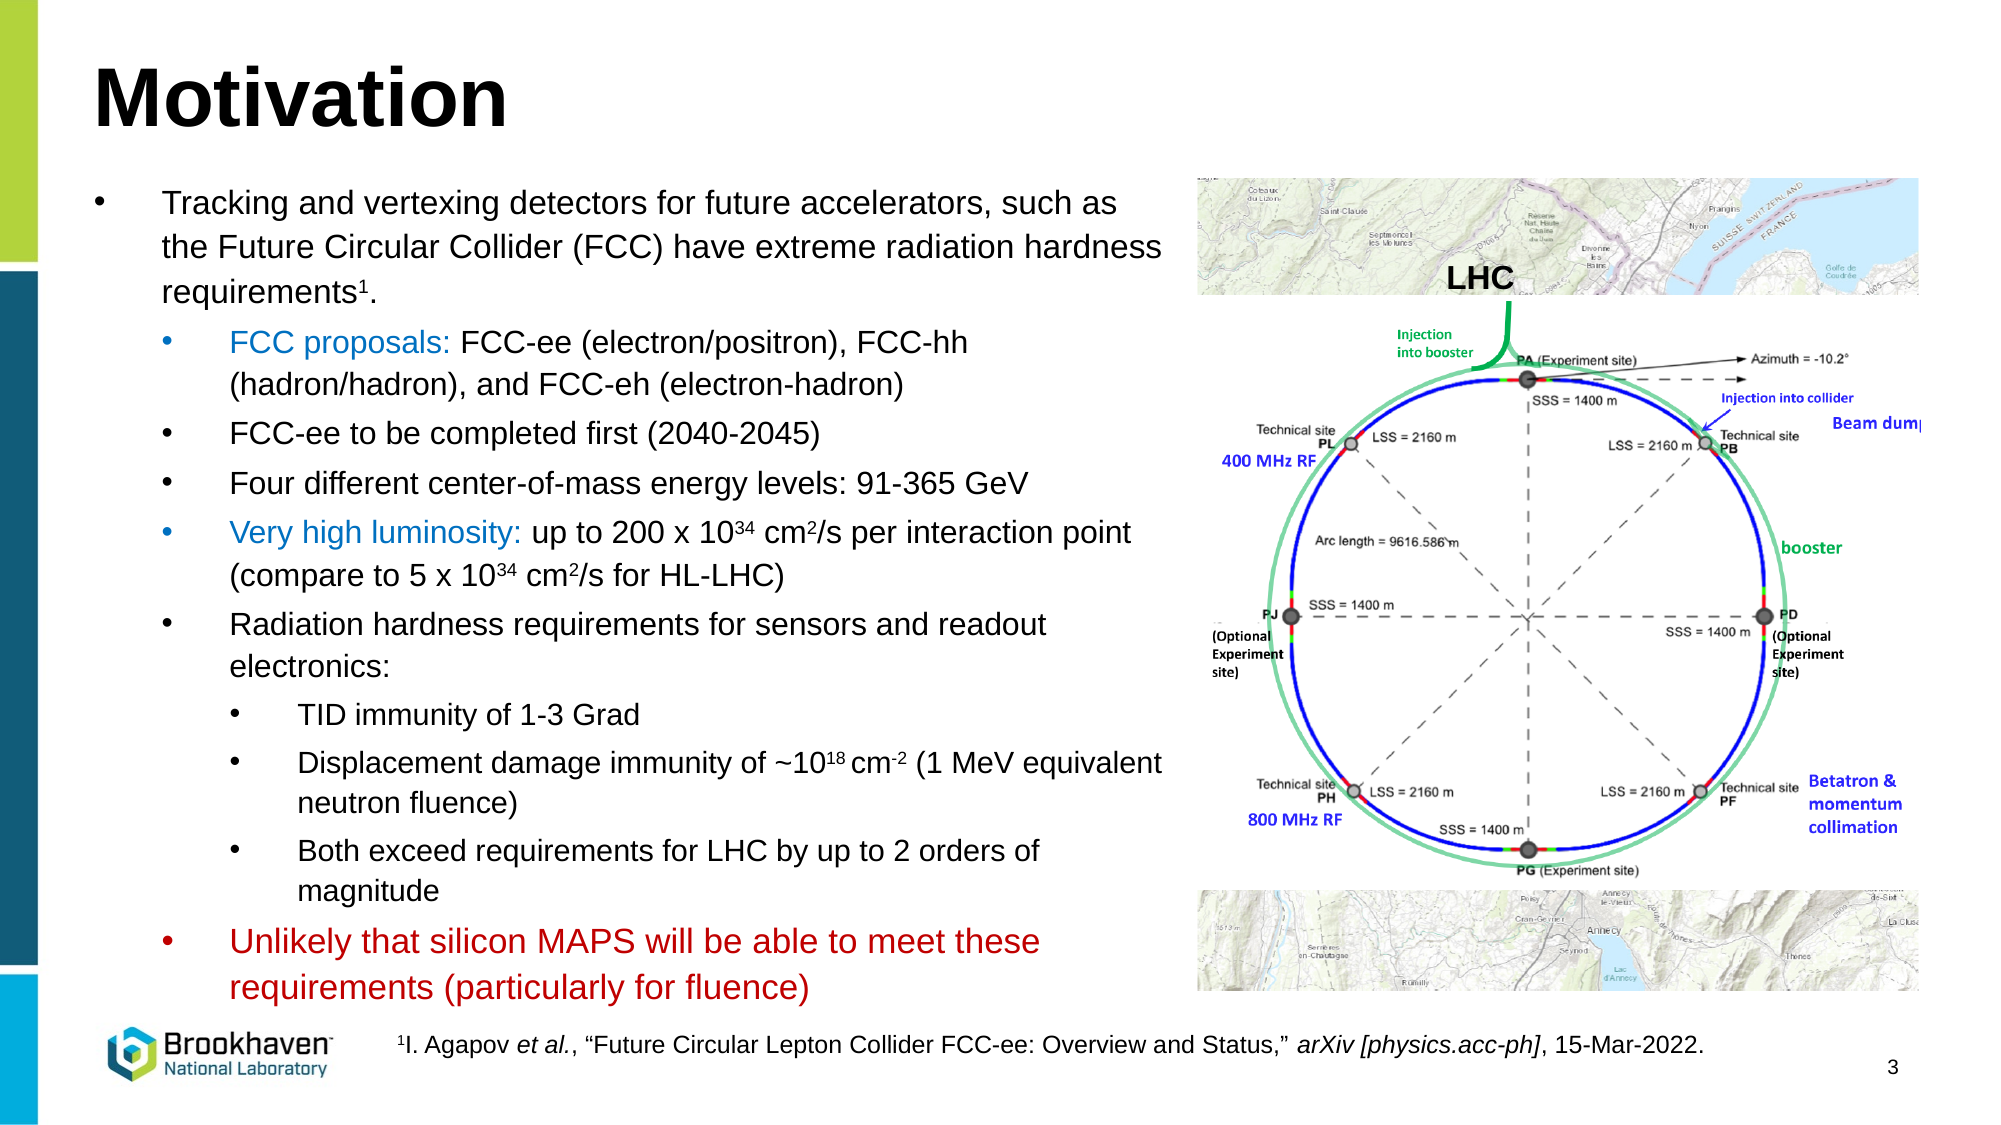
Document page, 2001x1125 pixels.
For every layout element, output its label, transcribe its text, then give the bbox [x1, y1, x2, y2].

text_box 1I. Agapov et al., “Future Circular Lepton Collider FCC-ee: Overview and Status,” arXiv [physics.acc-ph], 15-Mar-2022. [382, 1020, 1721, 1066]
title Motivation [79, 38, 1892, 162]
slide_number 3 [1835, 1036, 1907, 1097]
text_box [1194, 173, 1921, 295]
list Tracking and vertexing detectors for future accelerators, such as the Future Circular Collider (FCC) have extreme radiation hardness requirements1. FCC proposals: FCC-ee (electron/positron), FCC-hh (hadron/hadron), and FCC-eh (electron-hadron) FCC-ee to be completed first (2040-2045) Four different center-of-mass energy levels: 91-365 GeV Very high luminosity: up to 200 x 1034 cm2/s per interaction point (compare to 5 x 1034 cm2/s for HL-LHC) Radiation hardness requirements for sensors and readout electronics: TID immunity of 1-3 Grad Displacement damage immunity of ~1018 cm-2 (1 MeV equivalent neutron fluence) Both exceed requirements for LHC by up to 2 orders of magnitude Unlikely that silicon MAPS will be able to meet these requirements (particularly for fluence) [79, 169, 1185, 1016]
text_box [1194, 890, 1921, 994]
picture [0, 0, 2001, 1125]
